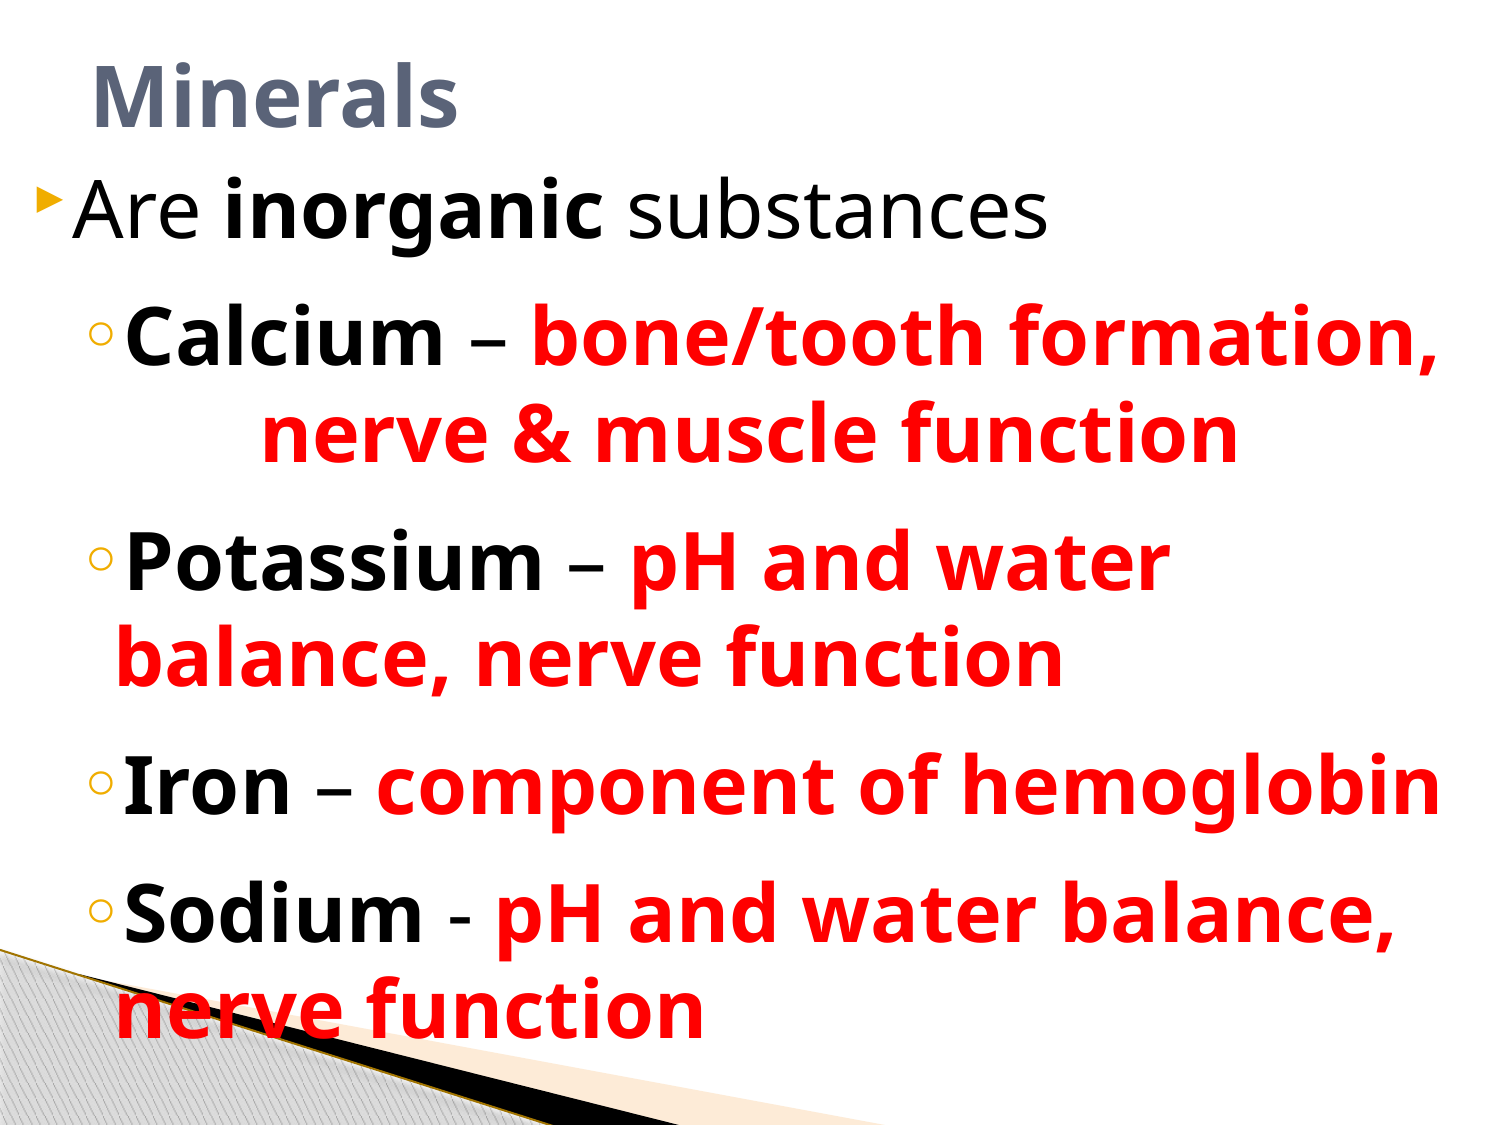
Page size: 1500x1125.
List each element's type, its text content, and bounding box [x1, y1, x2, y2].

title Minerals [75, 0, 1425, 188]
list Are inorganic substances Calcium – bone/tooth formation, nerve & muscle function Potassium – pH and water balance, nerve function Iron – component of hemoglobin Sodium - pH and water balance, nerve function [0, 149, 1500, 1125]
